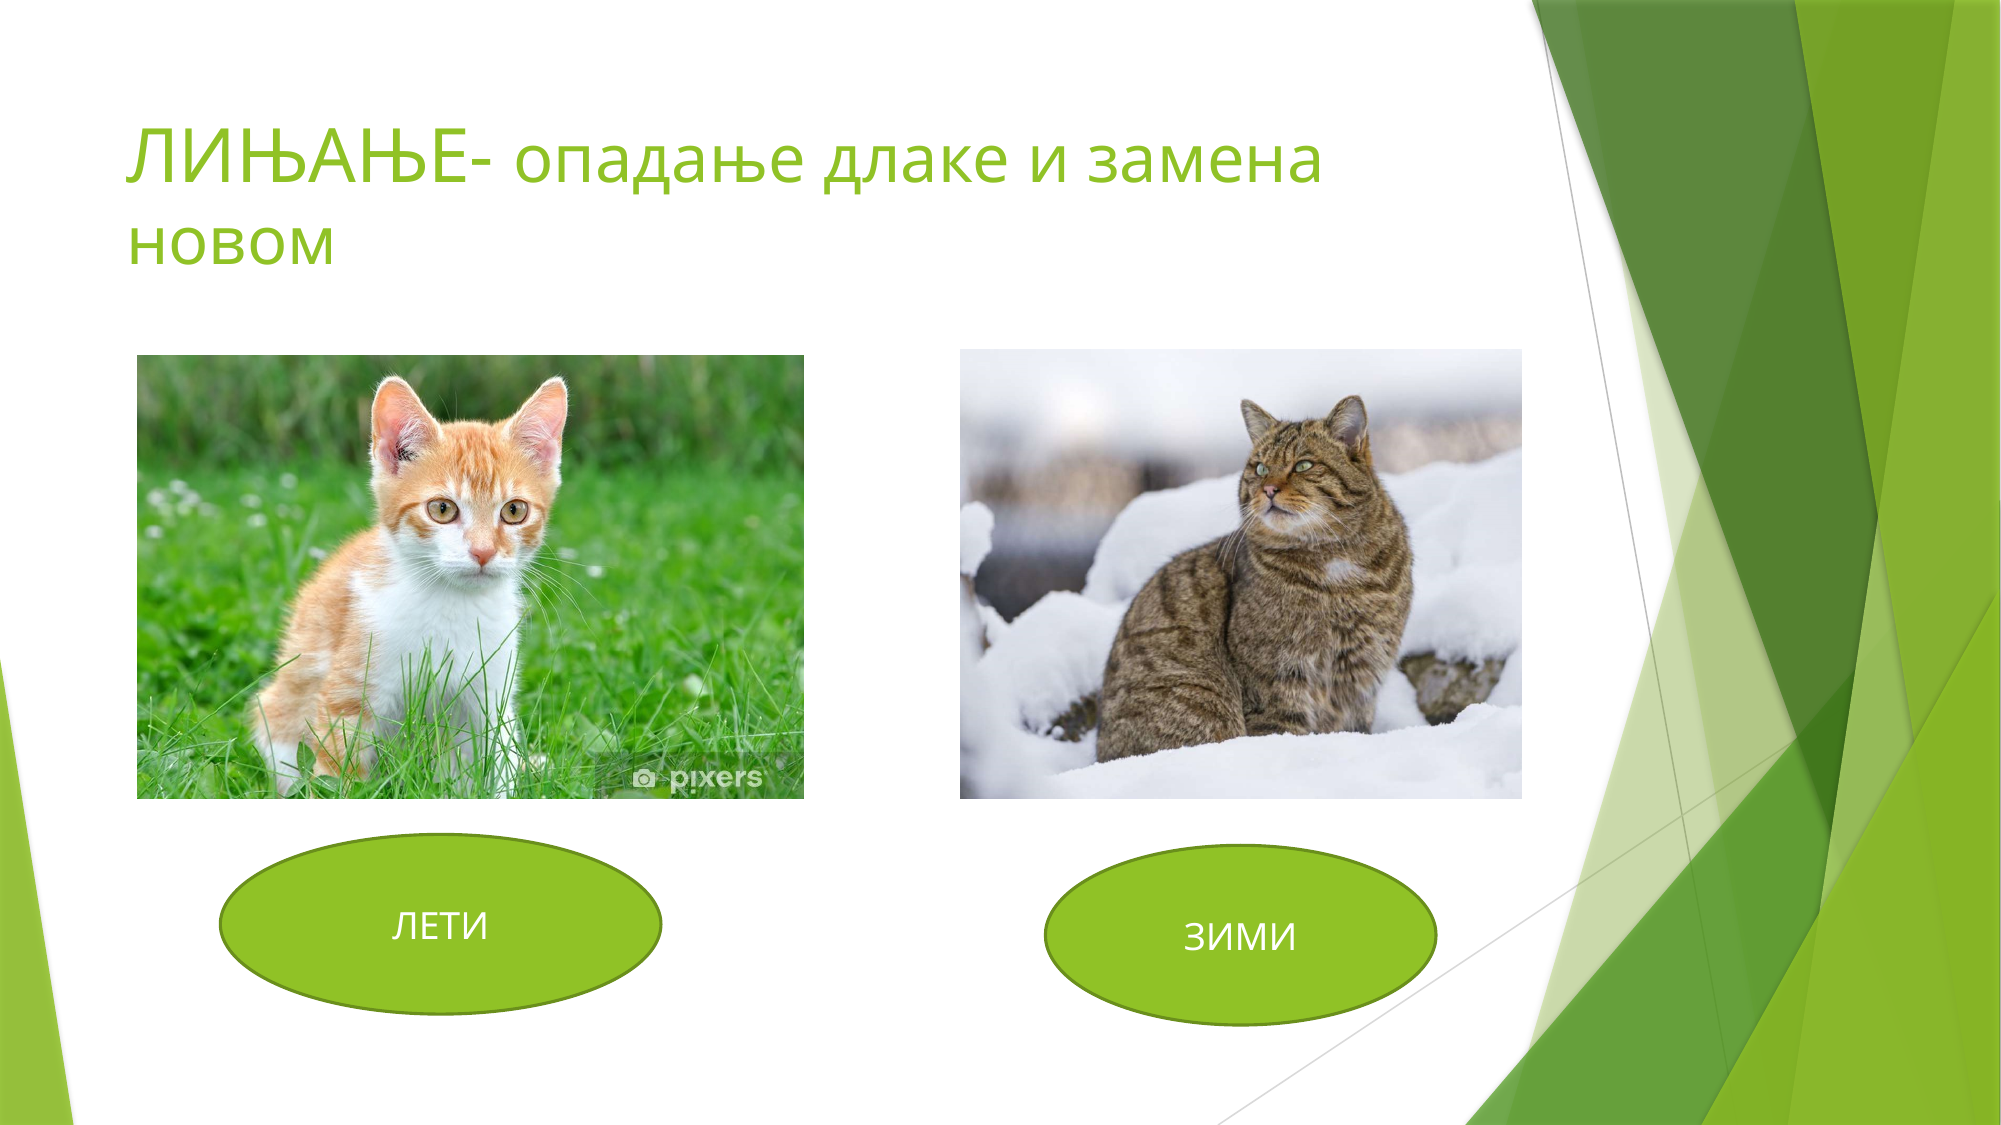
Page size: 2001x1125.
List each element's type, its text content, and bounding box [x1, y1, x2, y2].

text_box ЛЕТИ [218, 832, 663, 1016]
title ЛИЊАЊЕ- опадање длаке и замена новом [111, 99, 1522, 317]
text_box ЗИМИ [1043, 843, 1438, 1027]
picture [959, 349, 1522, 799]
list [136, 355, 804, 799]
